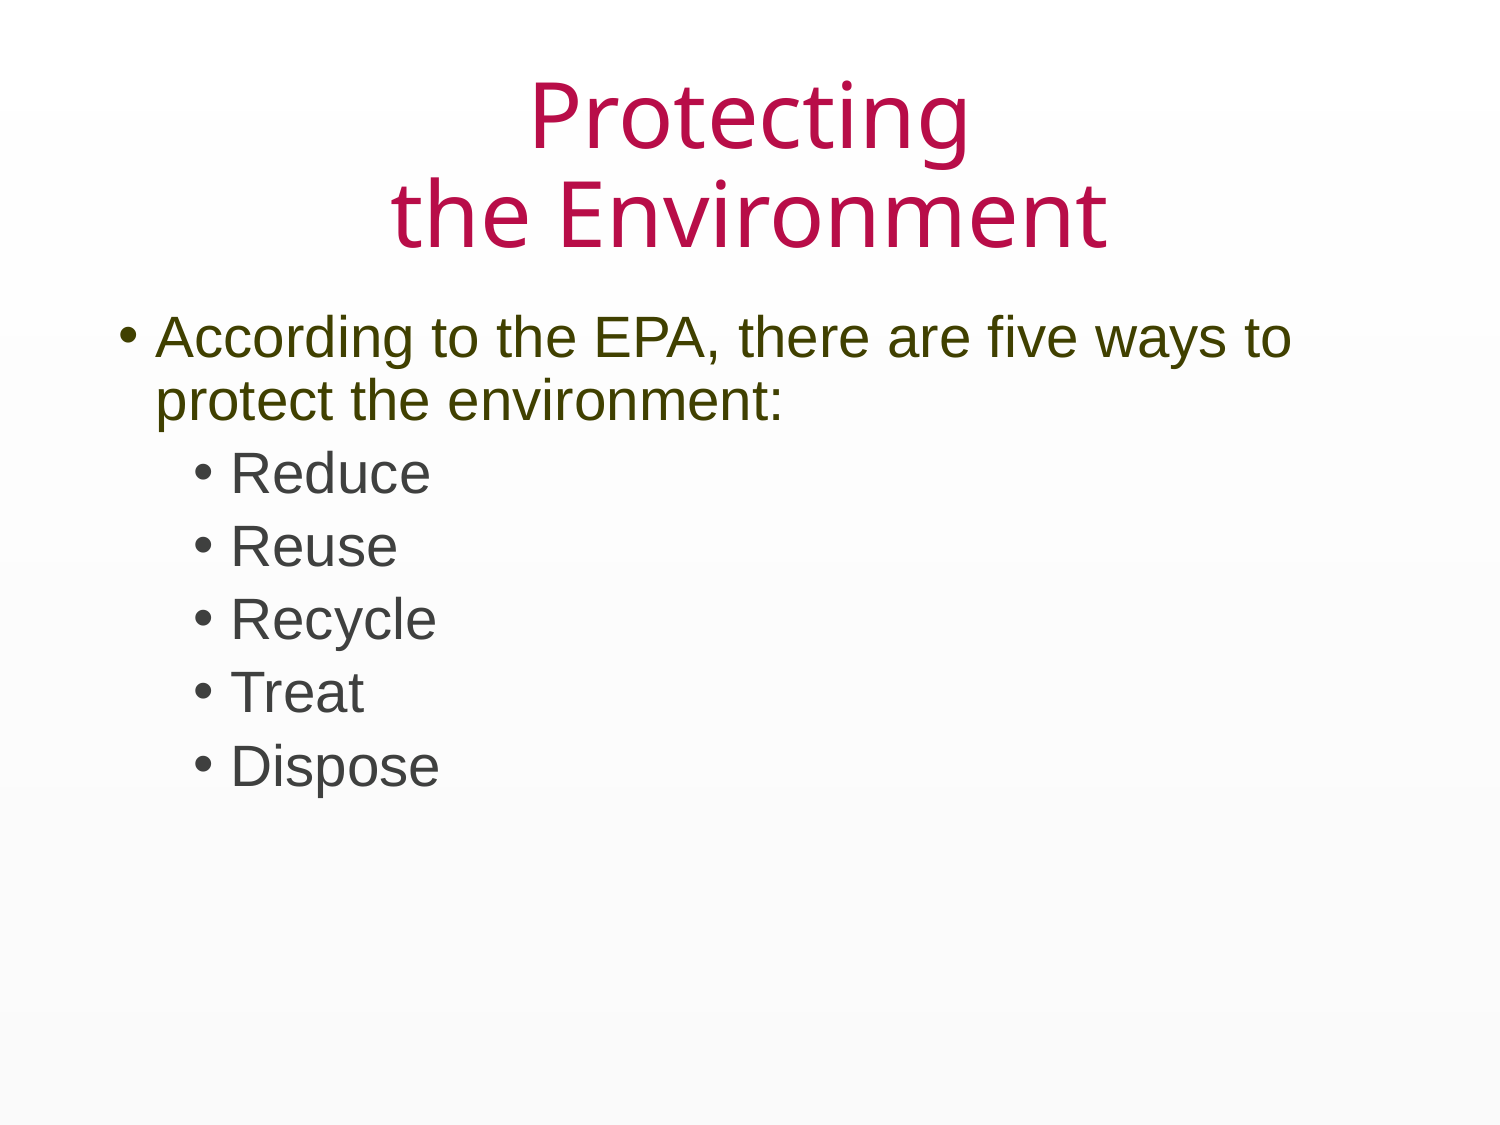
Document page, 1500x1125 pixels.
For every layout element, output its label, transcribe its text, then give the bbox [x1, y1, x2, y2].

list According to the EPA, there are five ways to protect the environment: Reduce Reuse Recycle Treat Dispose [103, 299, 1397, 1014]
title Protecting the Environment [103, 59, 1397, 278]
